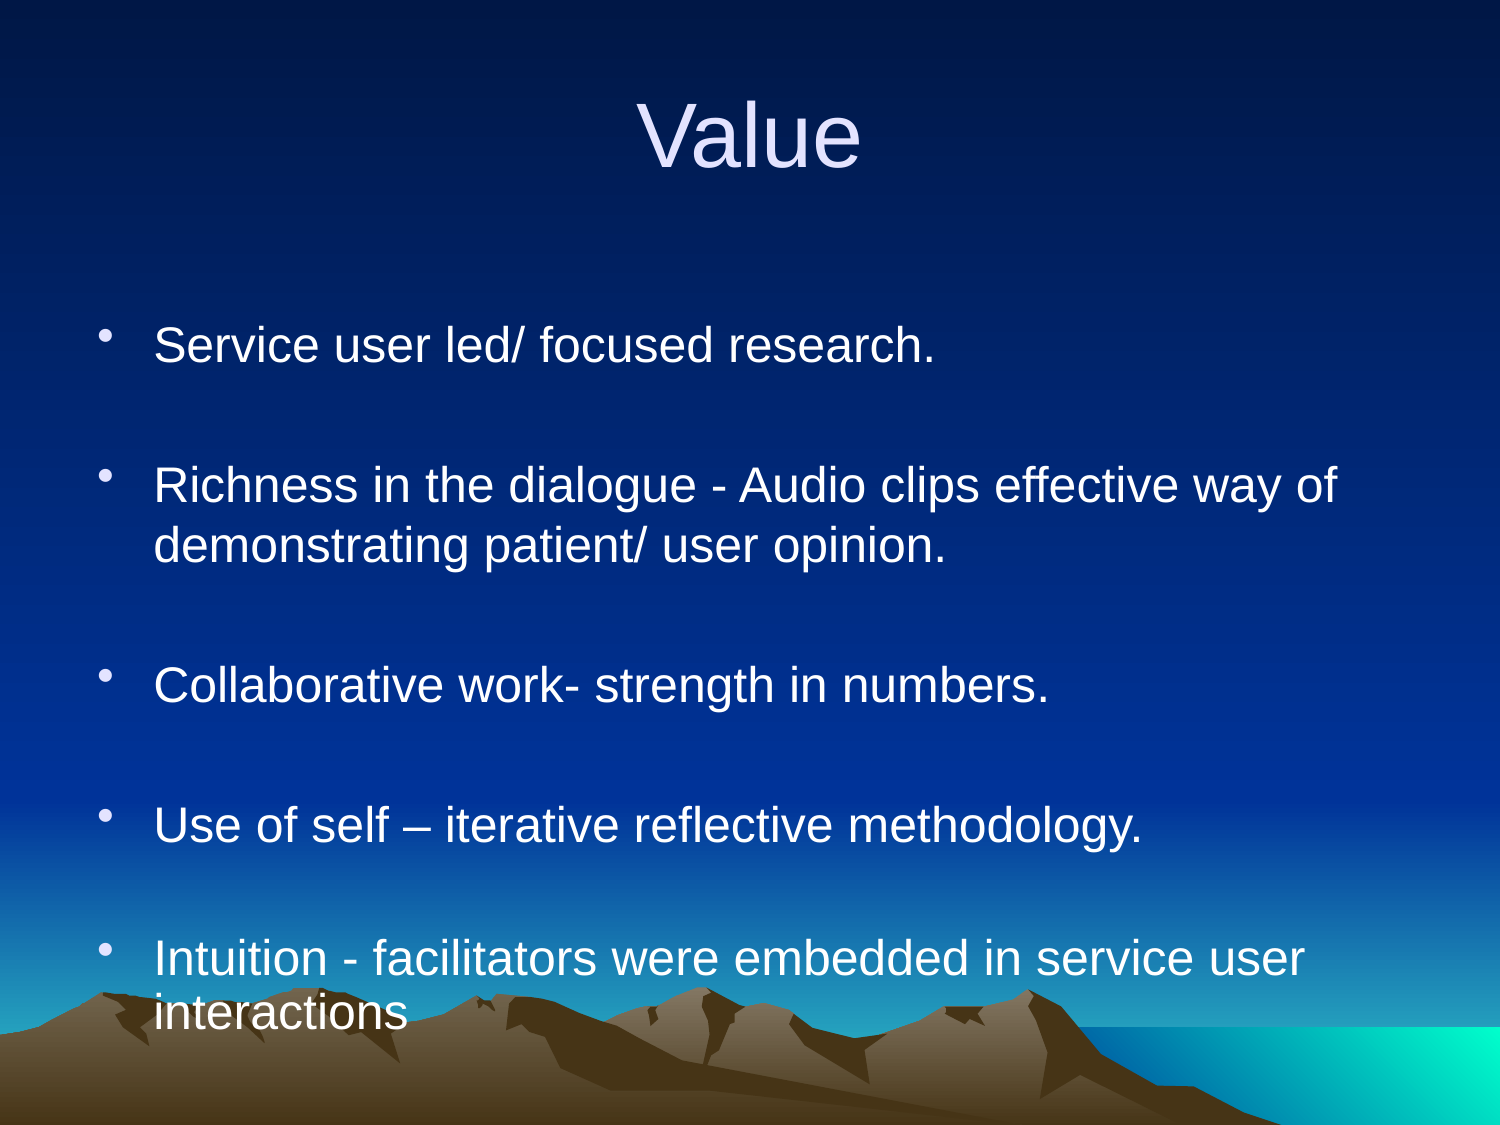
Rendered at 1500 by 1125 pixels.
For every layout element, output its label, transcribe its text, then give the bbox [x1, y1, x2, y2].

title Value [74, 37, 1426, 226]
list Service user led/ focused research. Richness in the dialogue - Audio clips effective way of demonstrating patient/ user opinion. Collaborative work- strength in numbers. Use of self – iterative reflective methodology. Intuition - facilitators were embedded in service user interactions [81, 304, 1433, 1025]
